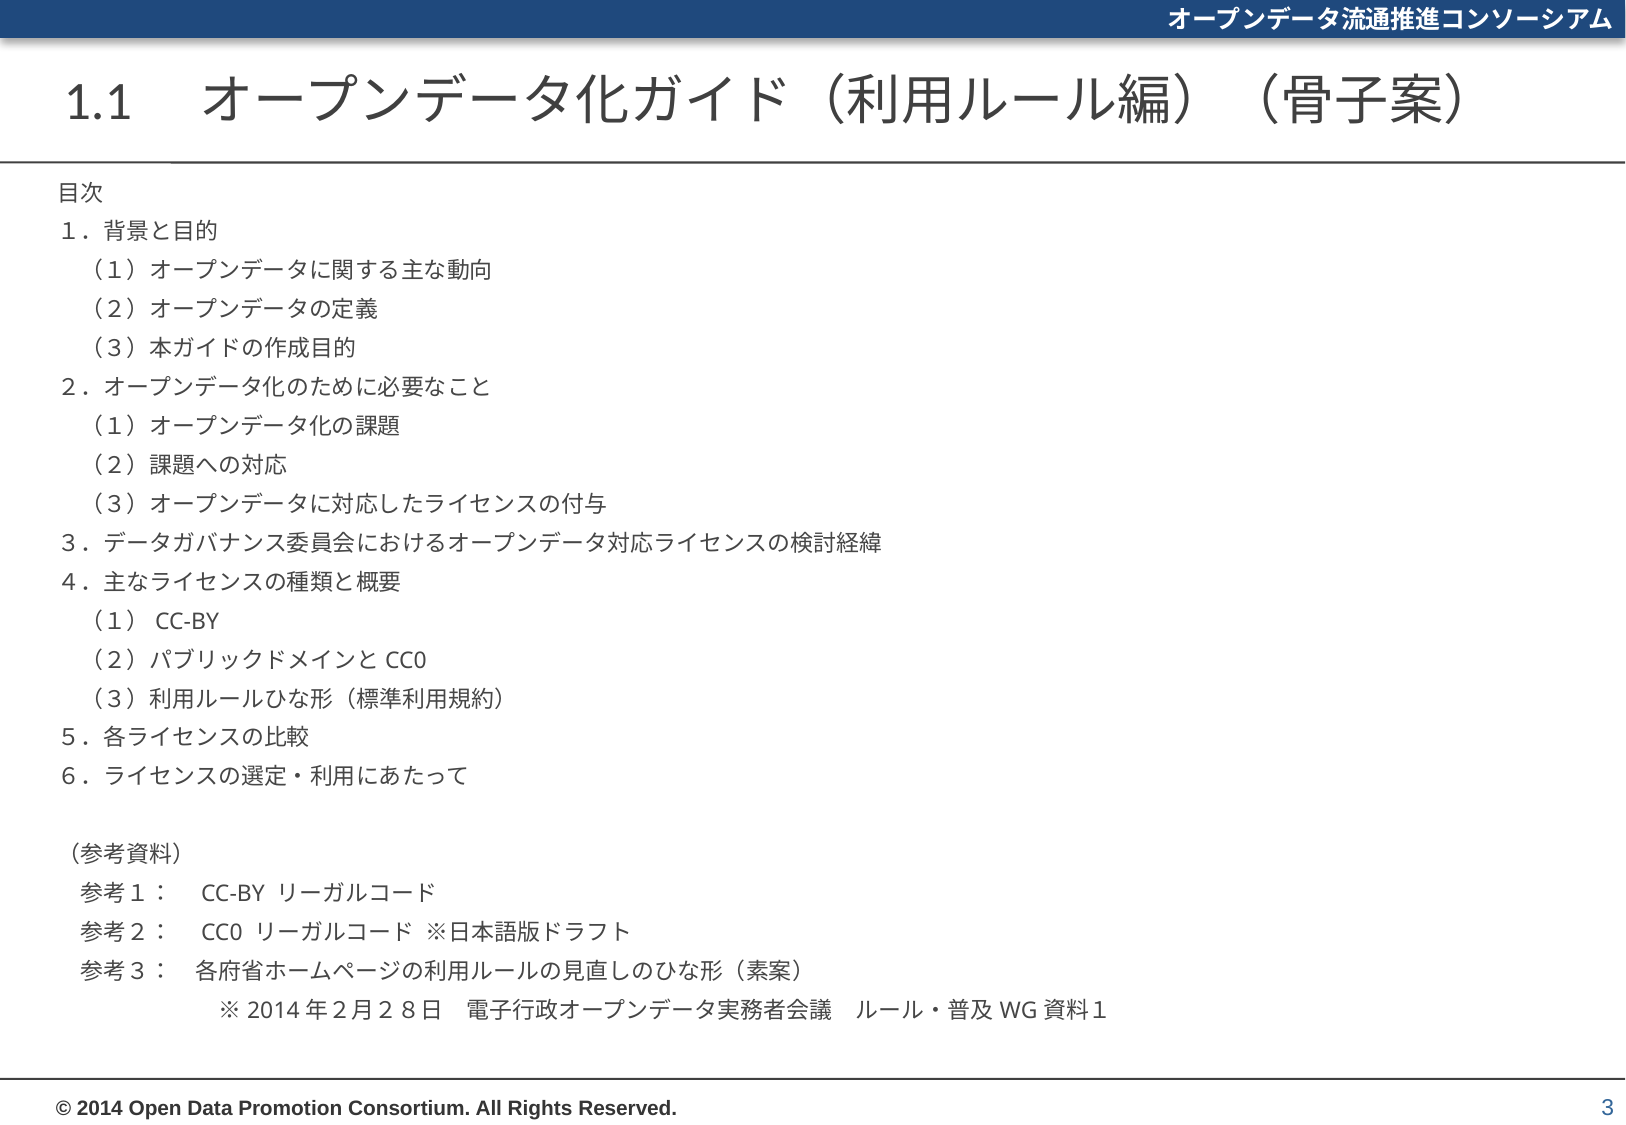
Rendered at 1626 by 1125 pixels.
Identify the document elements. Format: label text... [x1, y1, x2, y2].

slide_number 3 [1557, 1082, 1625, 1125]
list 目次 １．背景と目的 （１）オープンデータに関する主な動向 （２）オープンデータの定義 （３）本ガイドの作成目的 ２．オープンデータ化のために必要なこと （１）オープンデータ化の課題 （２）課題への対応 （３）オープンデータに対応したライセンスの付与 ３．データガバナンス委員会におけるオープンデータ対応ライセンスの検討経緯 ４．主なライセンスの種類と概要 （１）CC-BY （２）パブリックドメインとCC0 （３）利用ルールひな形（標準利用規約） ５．各ライセンスの比較 ６．ライセンスの選定・利用にあたって （参考資料） 参考１： CC-BY リーガルコード 参考２： CC0 リーガルコード ※日本語版ドラフト 参考３： 各府省ホームページの利用ルールの見直しのひな形（素案） ※2014年２月２８日 電子行政オープンデータ実務者会議 ルール・普及WG資料１ [57, 172, 1559, 1038]
title 1.1 オープンデータ化ガイド（利用ルール編）（骨子案） [63, 49, 1563, 146]
